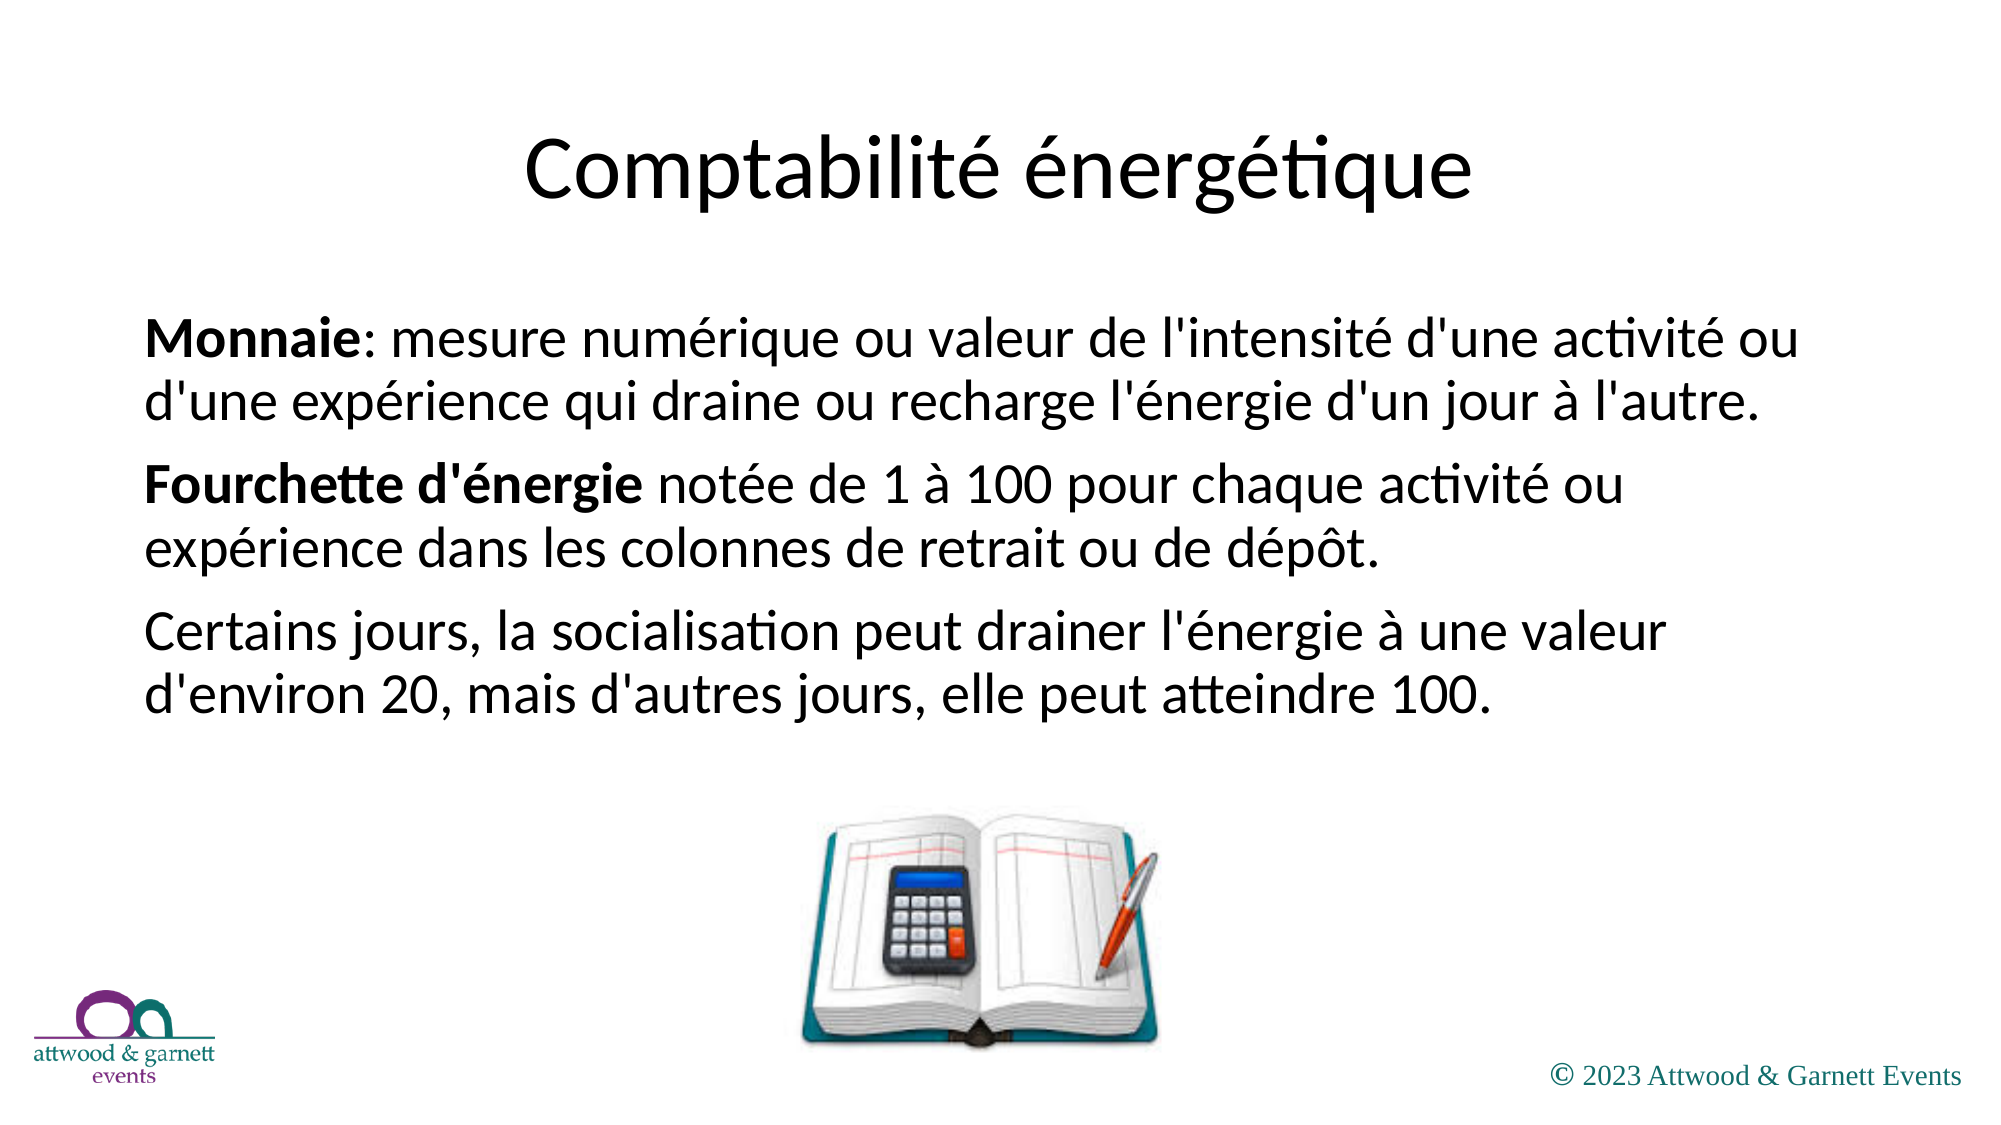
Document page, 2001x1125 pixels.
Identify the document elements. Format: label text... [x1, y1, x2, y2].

list Monnaie: mesure numérique ou valeur de l'intensité d'une activité ou d'une expérience qui draine ou recharge l'énergie d'un jour à l'autre. Fourchette d'énergie notée de 1 à 100 pour chaque activité ou expérience dans les colonnes de retrait ou de dépôt. Certains jours, la socialisation peut drainer l'énergie à une valeur d'environ 20, mais d'autres jours, elle peut atteindre 100. [136, 298, 1863, 1014]
picture [670, 757, 1291, 1100]
title Comptabilité énergétique [136, 59, 1863, 278]
text_box © 2023 Attwood & Garnett Events [1296, 1044, 1971, 1100]
picture [33, 990, 215, 1089]
